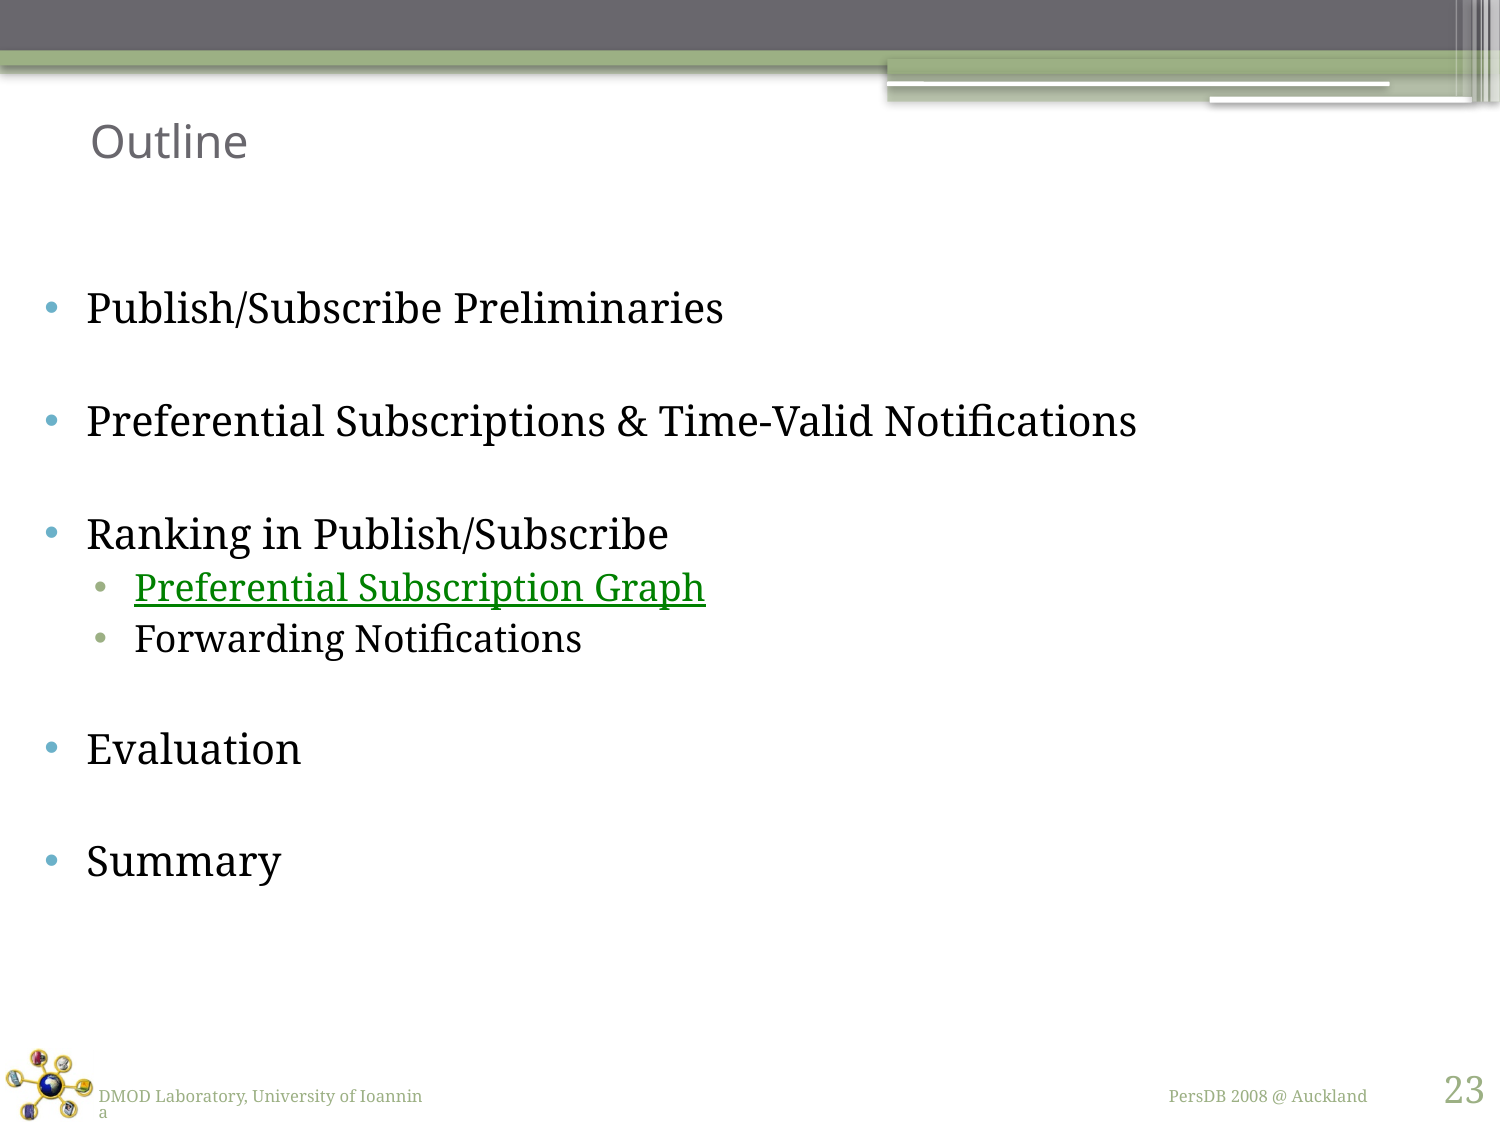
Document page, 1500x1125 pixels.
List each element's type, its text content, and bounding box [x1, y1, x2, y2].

picture [5, 1048, 94, 1122]
list Publish/Subscribe Preliminaries Preferential Subscriptions & Time-Valid Notifications Ranking in Publish/Subscribe Preferential Subscription Graph Forwarding Notifications Evaluation Summary [11, 274, 1425, 955]
title Outline [75, 105, 1425, 176]
slide_number 23 [1374, 1065, 1500, 1125]
footer DMOD Laboratory, University of Ioannina [83, 1078, 447, 1125]
